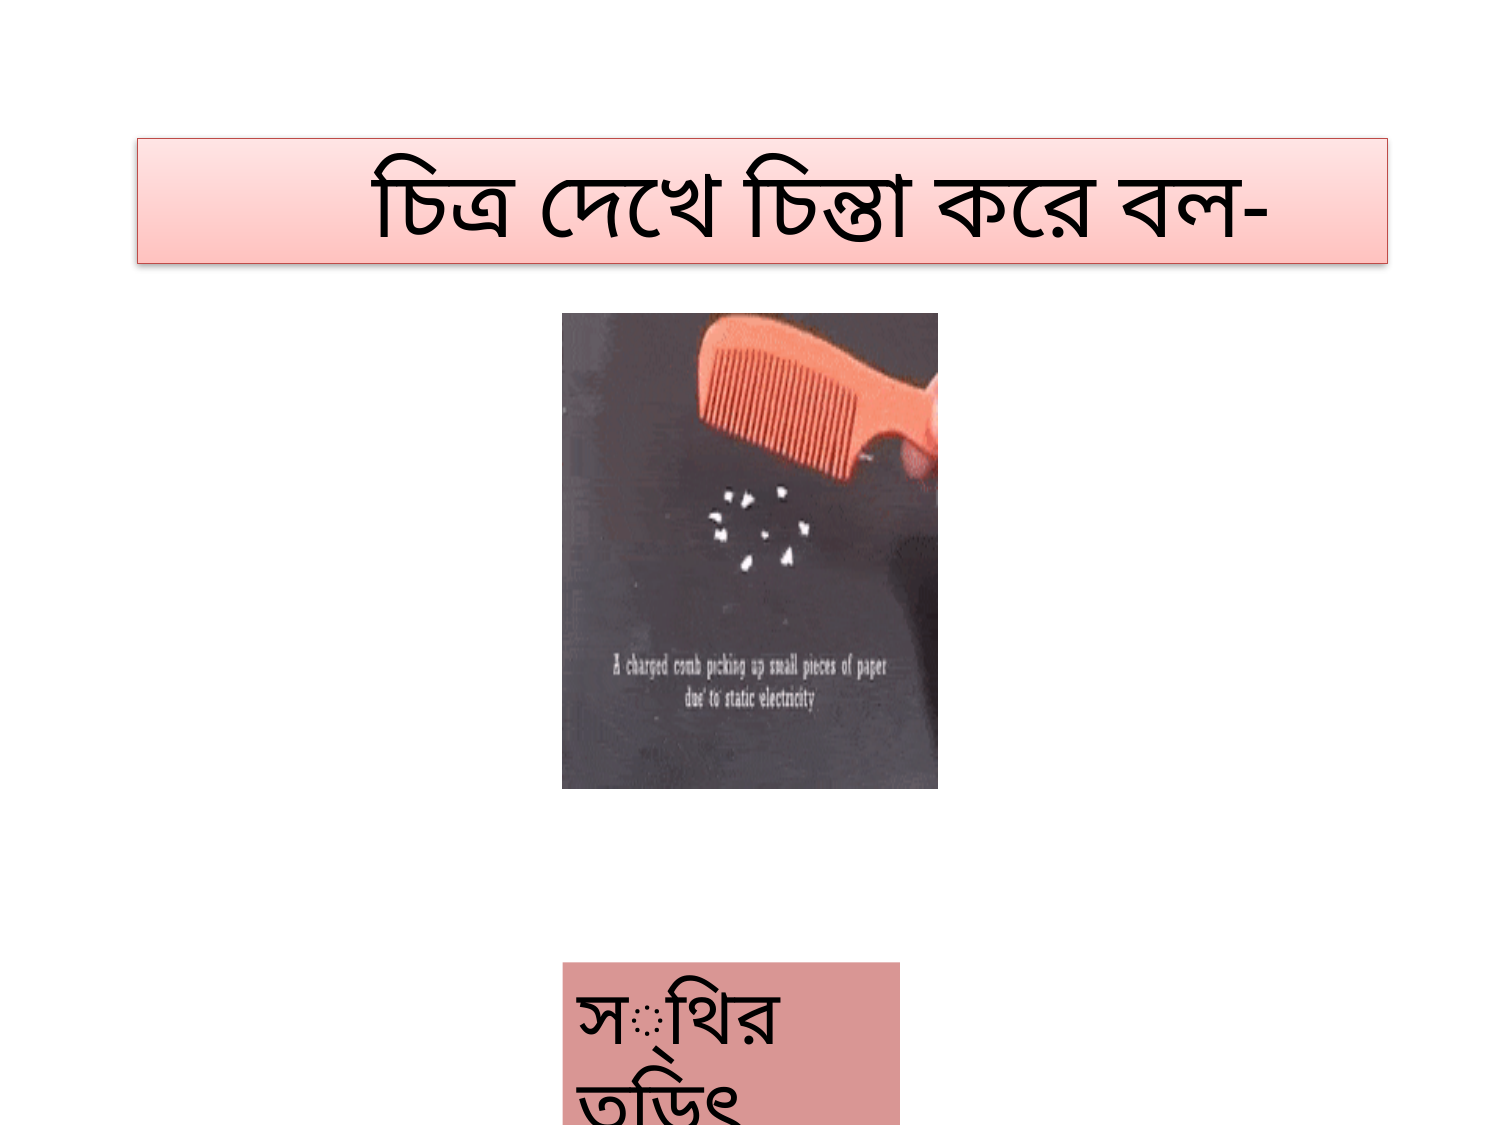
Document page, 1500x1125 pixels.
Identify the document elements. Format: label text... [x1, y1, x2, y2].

text_box চিত্র দেখে চিন্তা করে বল- [137, 138, 1388, 264]
picture [562, 313, 938, 790]
text_box স্থির তড়িৎ [562, 962, 900, 1125]
